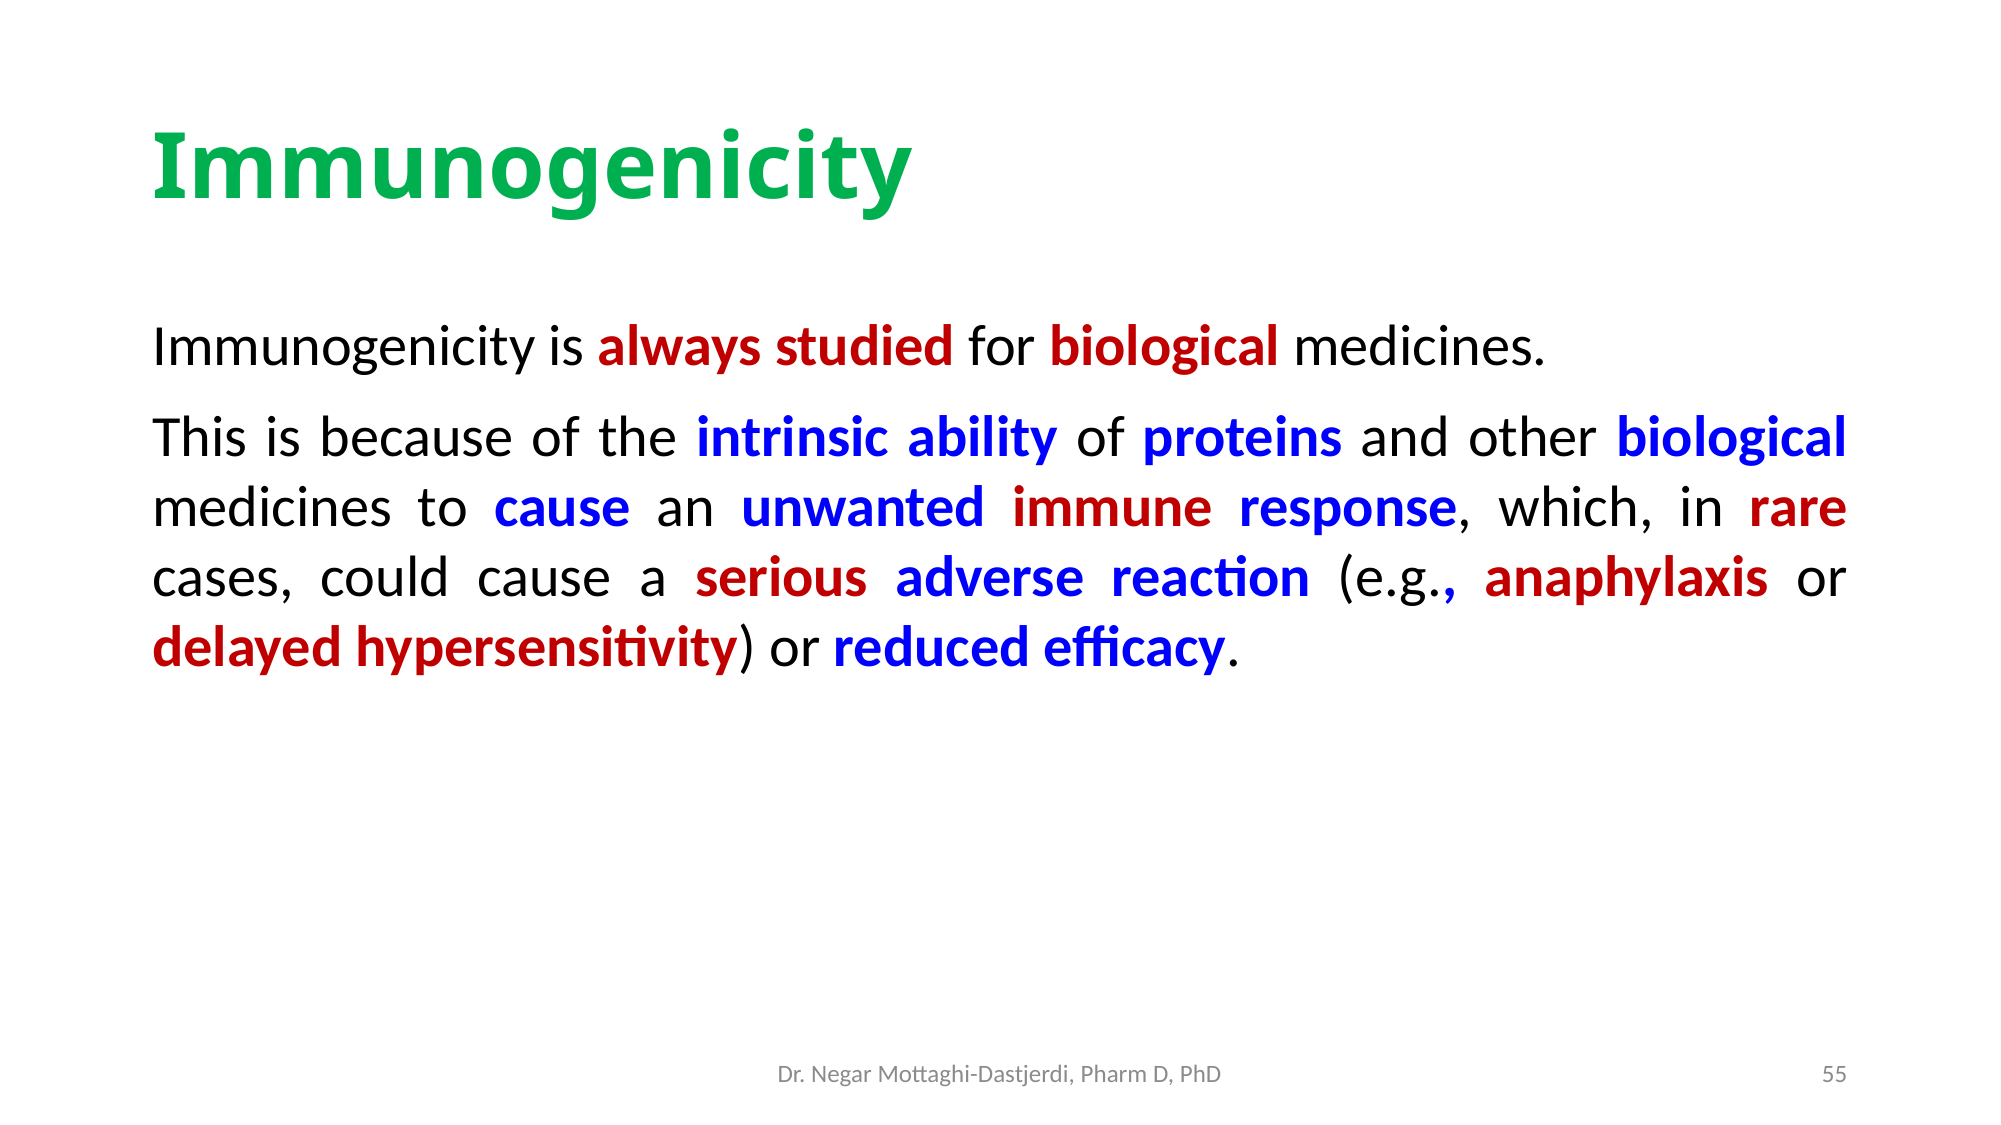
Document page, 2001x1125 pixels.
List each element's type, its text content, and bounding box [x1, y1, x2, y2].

footer Dr. Negar Mottaghi-Dastjerdi, Pharm D, PhD [662, 1042, 1338, 1103]
slide_number 55 [1412, 1042, 1863, 1103]
title Immunogenicity [137, 59, 1863, 278]
list Immunogenicity is always studied for biological medicines. This is because of the intrinsic ability of proteins and other biological medicines to cause an unwanted immune response, which, in rare cases, could cause a serious adverse reaction (e.g., anaphylaxis or delayed hypersensitivity) or reduced efficacy. [137, 299, 1863, 1014]
